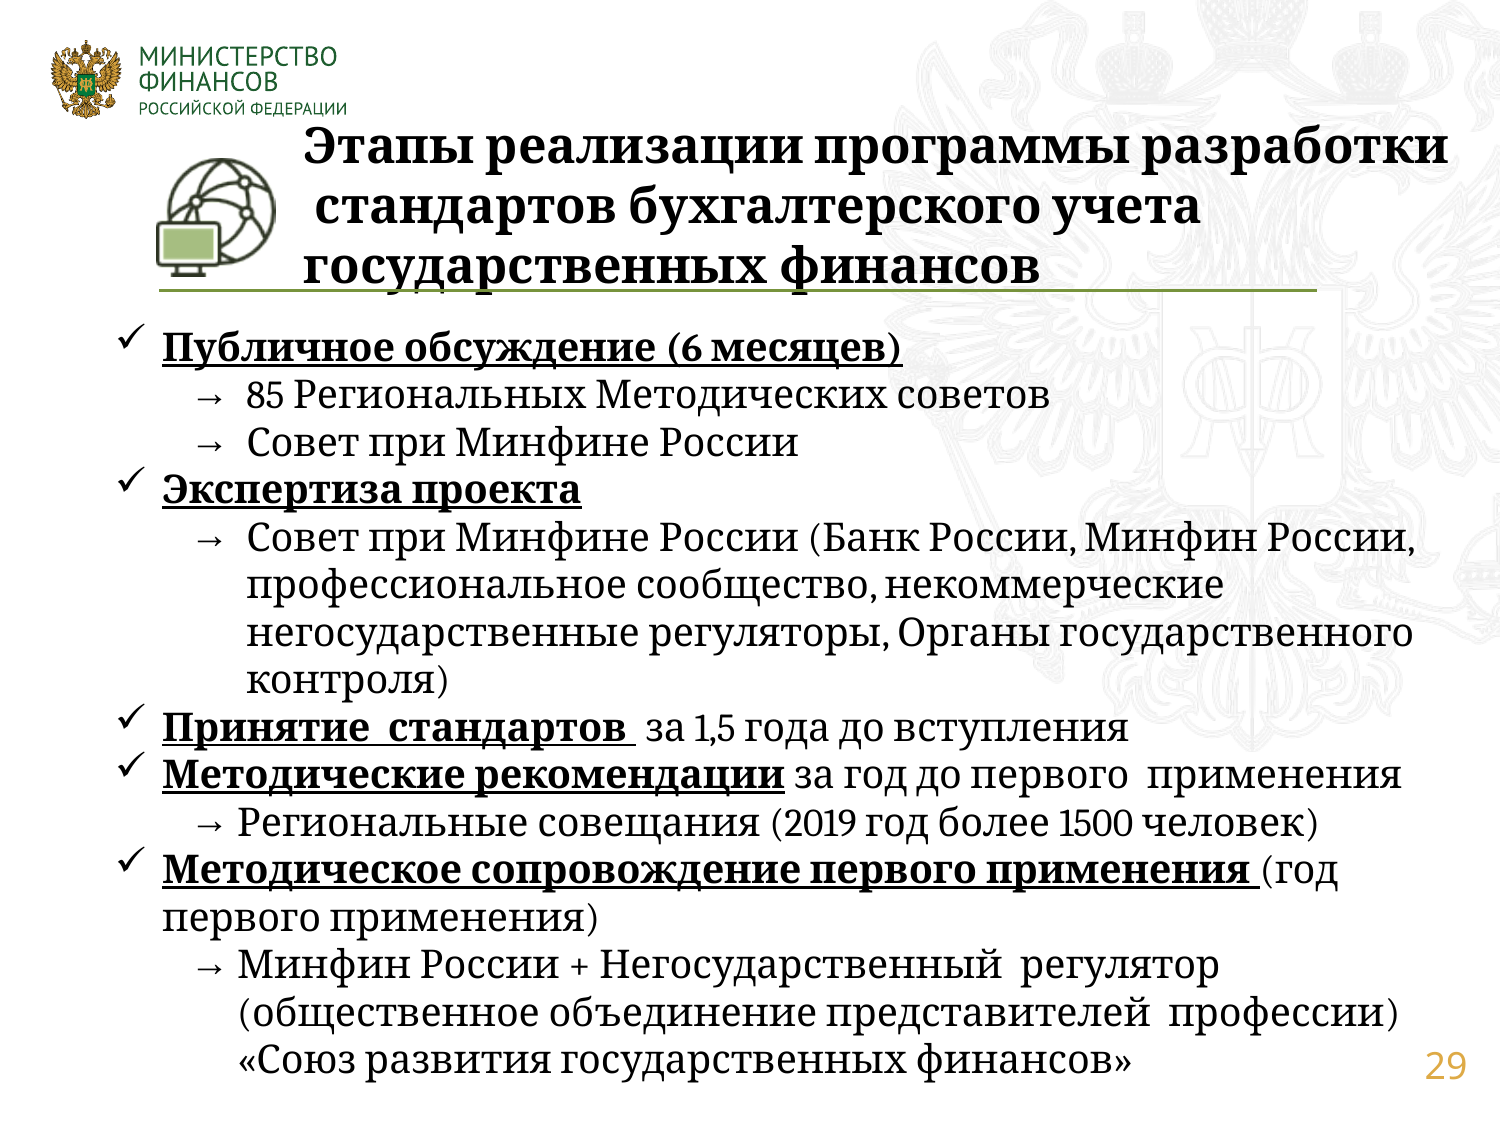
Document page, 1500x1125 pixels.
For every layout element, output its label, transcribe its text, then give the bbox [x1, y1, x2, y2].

text_box Этапы реализации программы разработки стандартов бухгалтерского учета государственных финансов [289, 105, 1471, 301]
picture [156, 158, 276, 277]
text_box 29 [1447, 1034, 1483, 1095]
text_box Публичное обсуждение (6 месяцев) 85 Региональных Методических советов Совет при Минфине России Экспертиза проекта Совет при Минфине России (Банк России, Минфин России, профессиональное сообщество, некоммерческие негосударственные регуляторы, Органы государственного контроля) Принятие стандартов за 1,5 года до вступления Методические рекомендации за год до первого применения Региональные совещания (2019 год более 1500 человек) Методическое сопровождение первого применения (год первого применения) Минфин России + Негосударственный регулятор (общественное объединение представителей профессии) «Союз развития государственных финансов» [100, 314, 1447, 1125]
